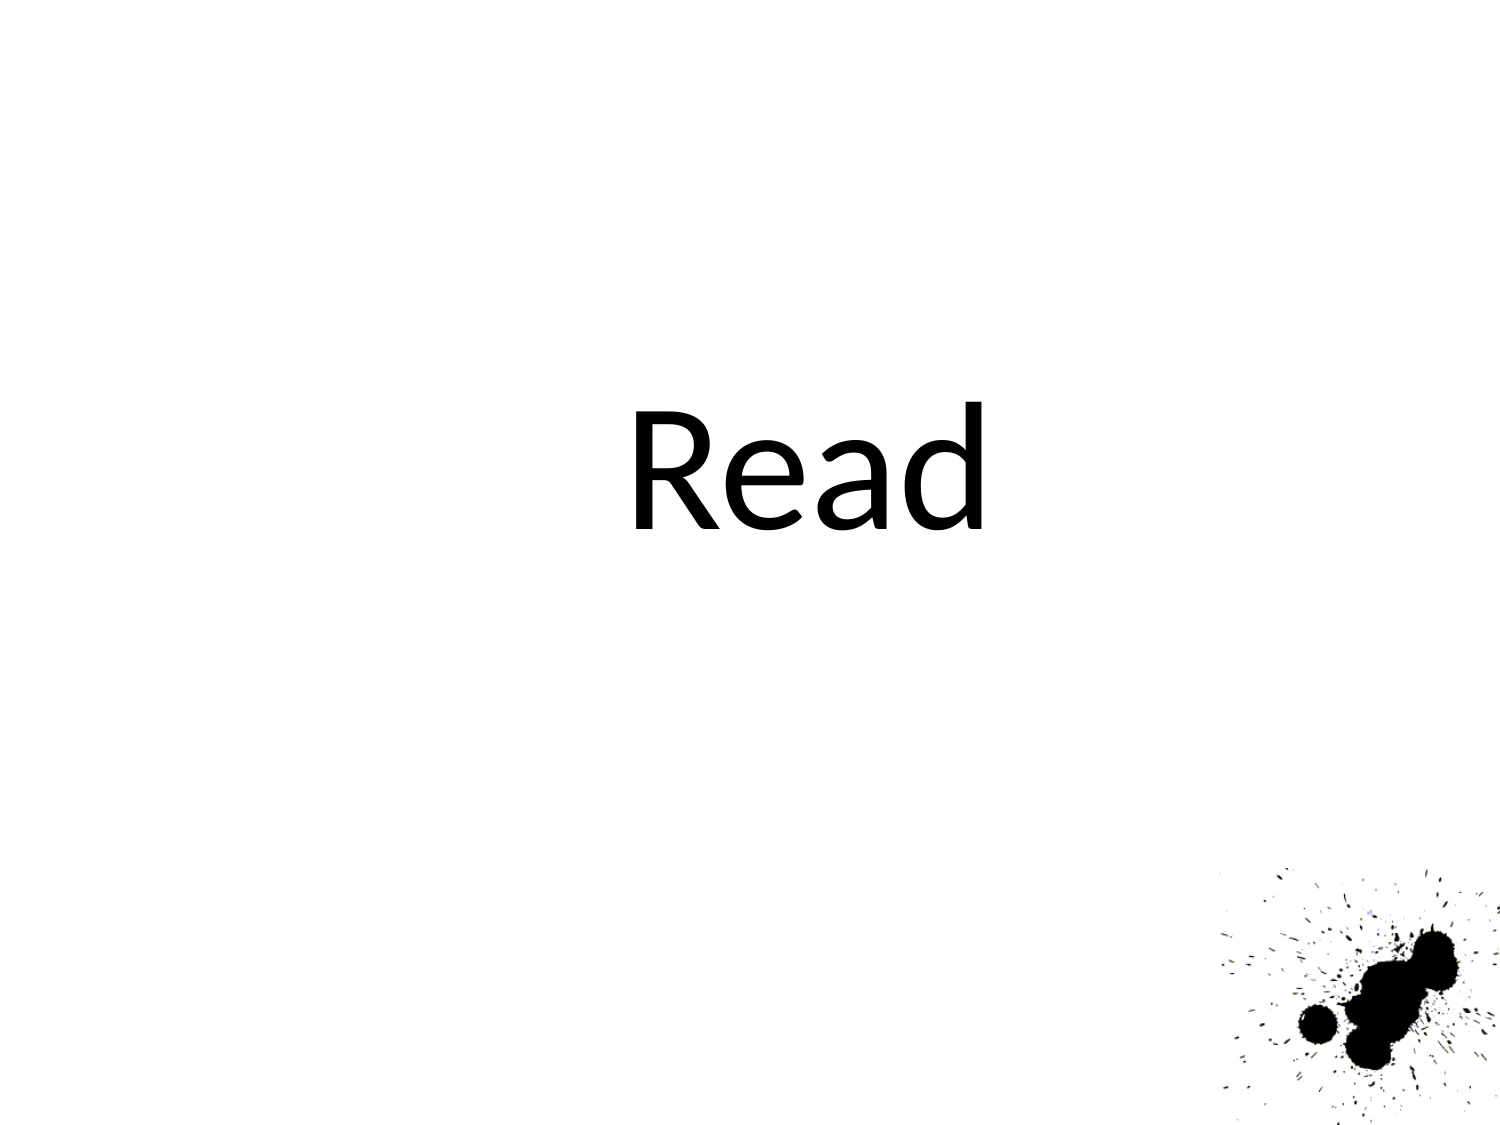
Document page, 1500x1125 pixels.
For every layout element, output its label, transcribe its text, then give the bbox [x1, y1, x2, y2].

picture [1216, 868, 1500, 1125]
text_box Read [330, 339, 1288, 574]
